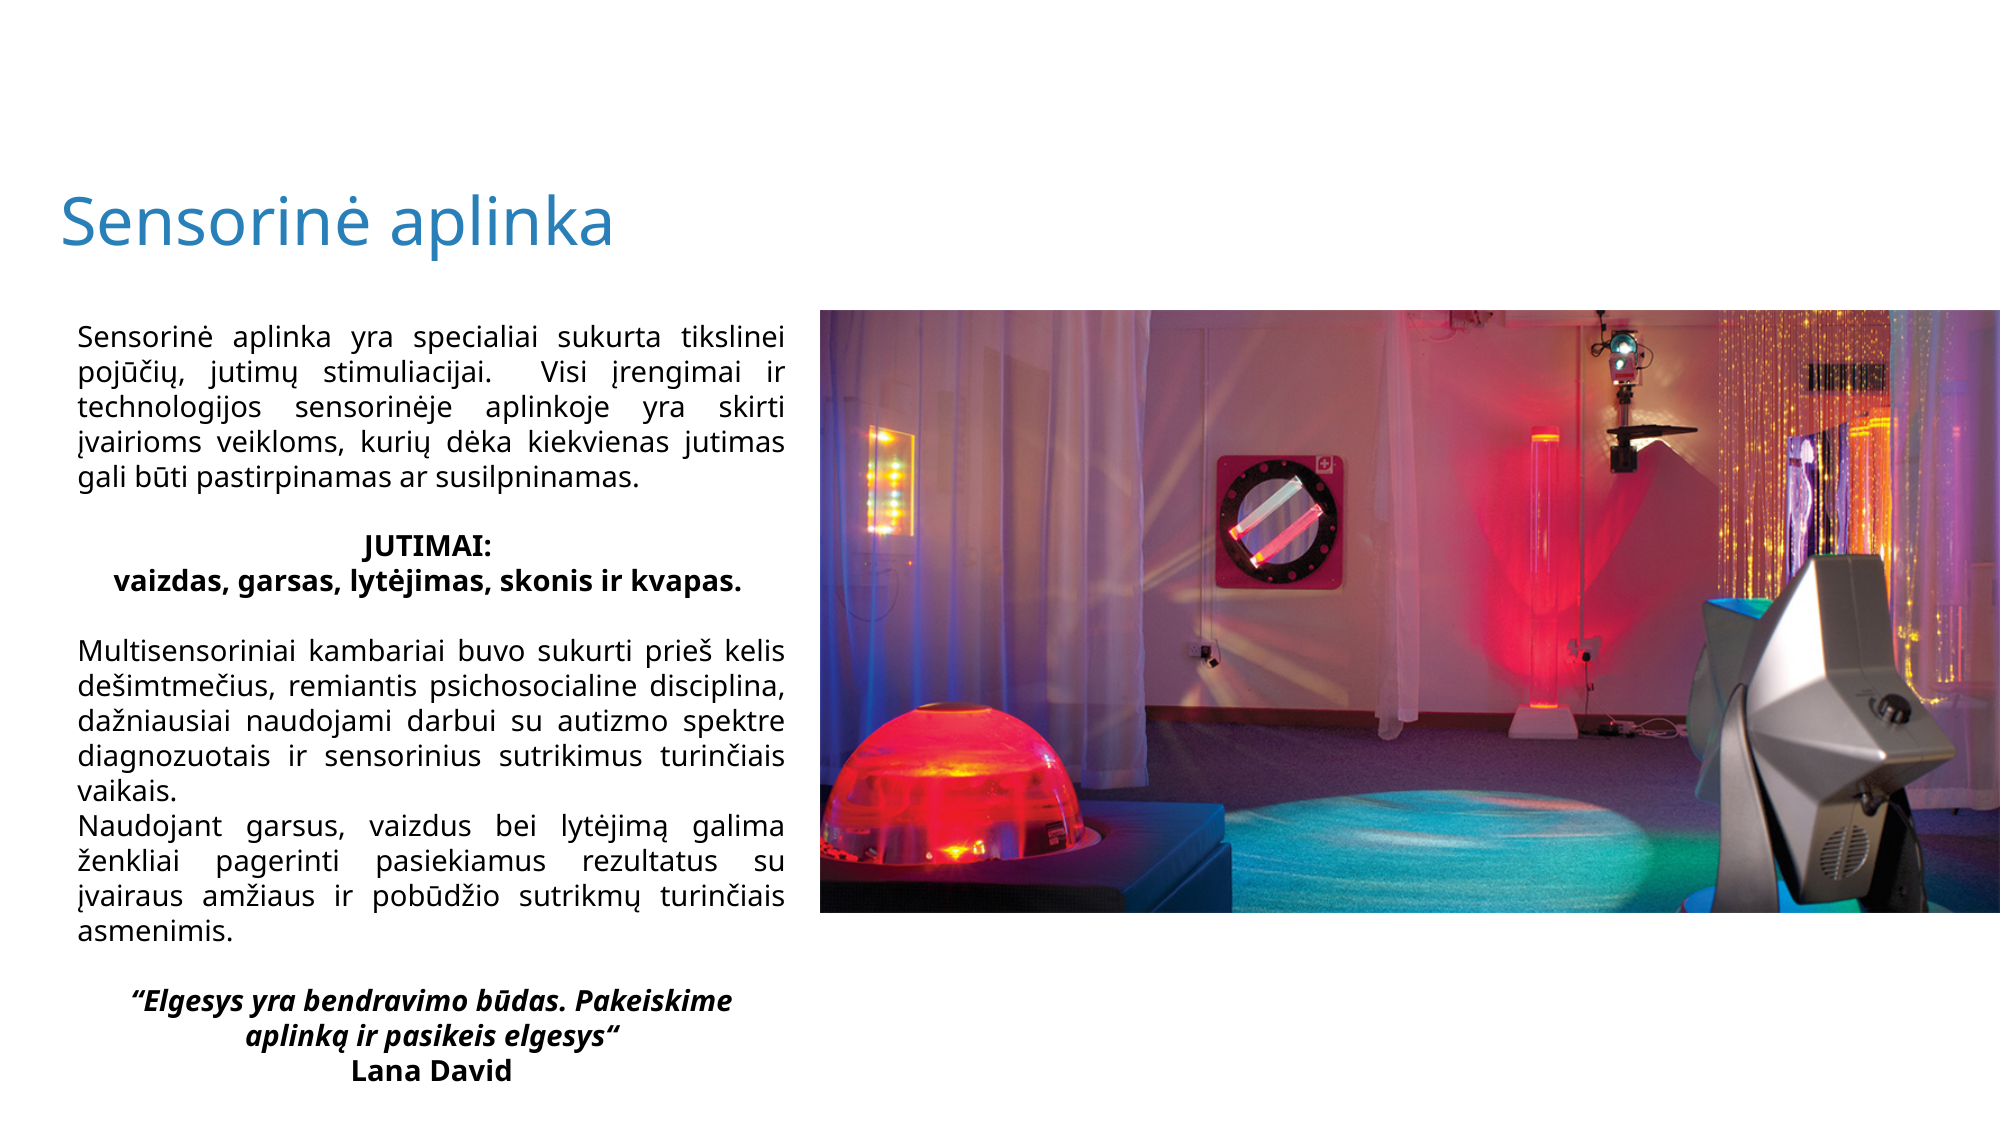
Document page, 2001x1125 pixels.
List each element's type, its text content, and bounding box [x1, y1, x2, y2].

text_box Sensorinė aplinka [45, 125, 632, 266]
picture [820, 310, 2000, 913]
text_box Sensorinė aplinka yra specialiai sukurta tikslinei pojūčių, jutimų stimuliacijai. Visi įrengimai ir technologijos sensorinėje aplinkoje yra skirti įvairioms veikloms, kurių dėka kiekvienas jutimas gali būti pastirpinamas ar susilpninamas. JUTIMAI: vaizdas, garsas, lytėjimas, skonis ir kvapas. Multisensoriniai kambariai buvo sukurti prieš kelis dešimtmečius, remiantis psichosocialine disciplina, dažniausiai naudojami darbui su autizmo spektre diagnozuotais ir sensorinius sutrikimus turinčiais vaikais. Naudojant garsus, vaizdus bei lytėjimą galima ženkliai pagerinti pasiekiamus rezultatus su įvairaus amžiaus ir pobūdžio sutrikmų turinčiais asmenimis. “Elgesys yra bendravimo būdas. Pakeiskime aplinką ir pasikeis elgesys“ Lana David [62, 310, 801, 1095]
